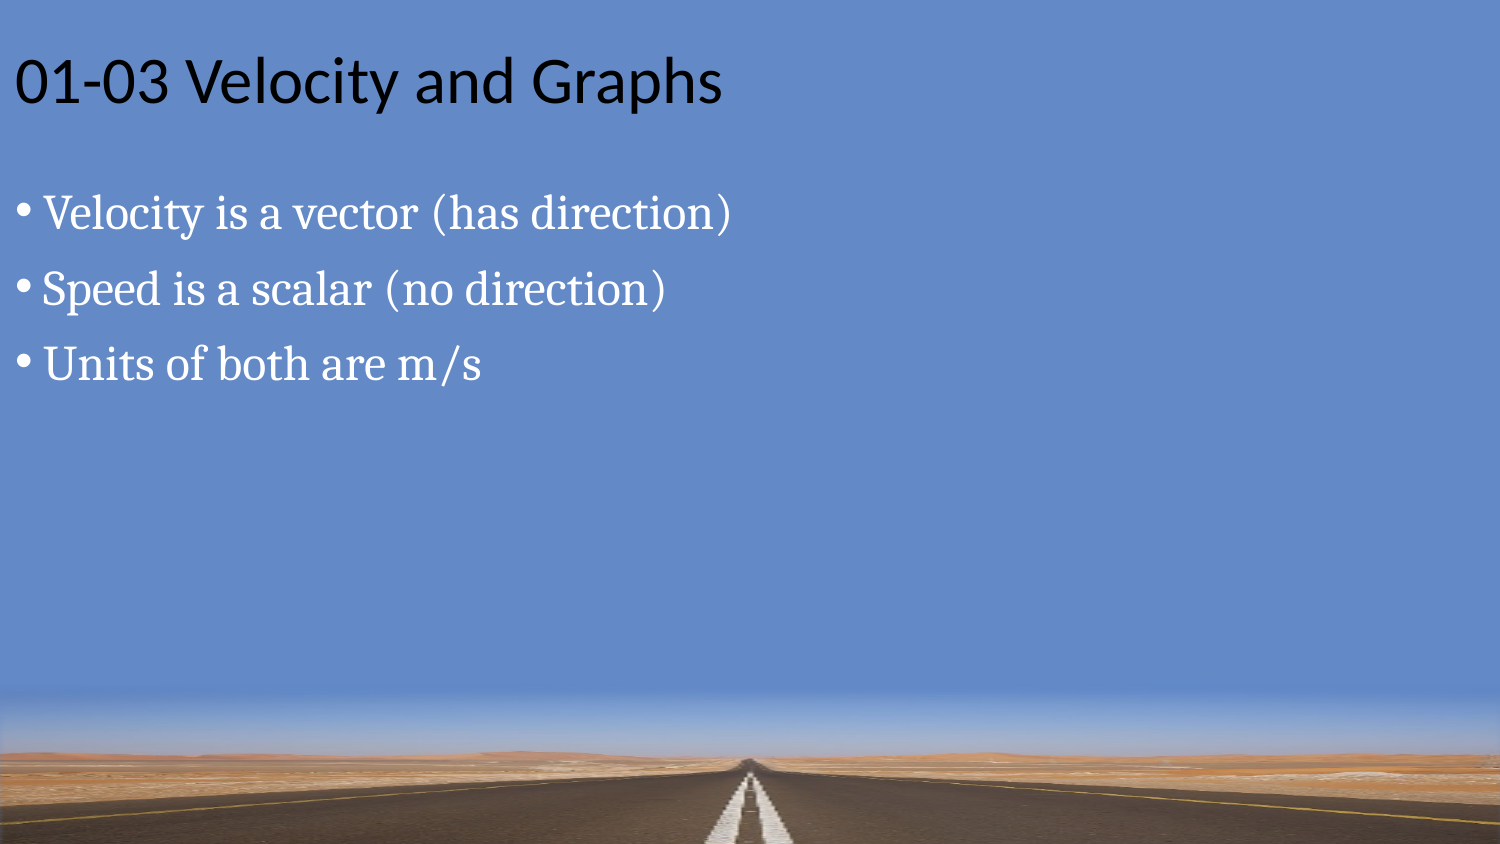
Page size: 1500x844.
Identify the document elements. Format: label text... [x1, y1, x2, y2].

title 01-03 Velocity and Graphs [0, 0, 1500, 164]
picture [0, 696, 1500, 844]
